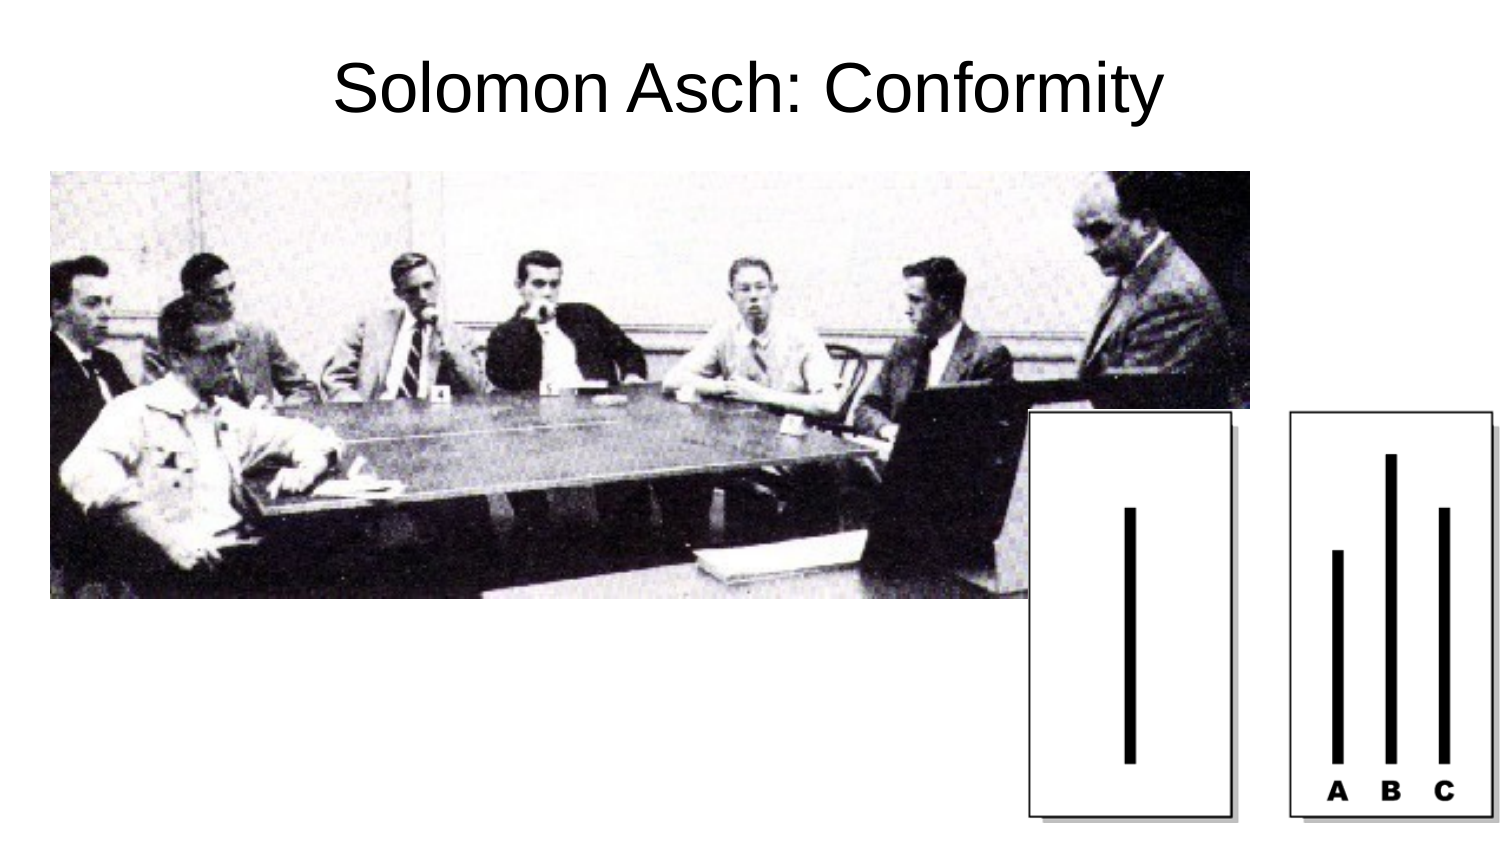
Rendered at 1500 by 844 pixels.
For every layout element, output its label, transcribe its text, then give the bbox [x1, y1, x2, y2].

text_box Solomon Asch: Conformity [317, 34, 1182, 134]
picture [49, 171, 1500, 824]
